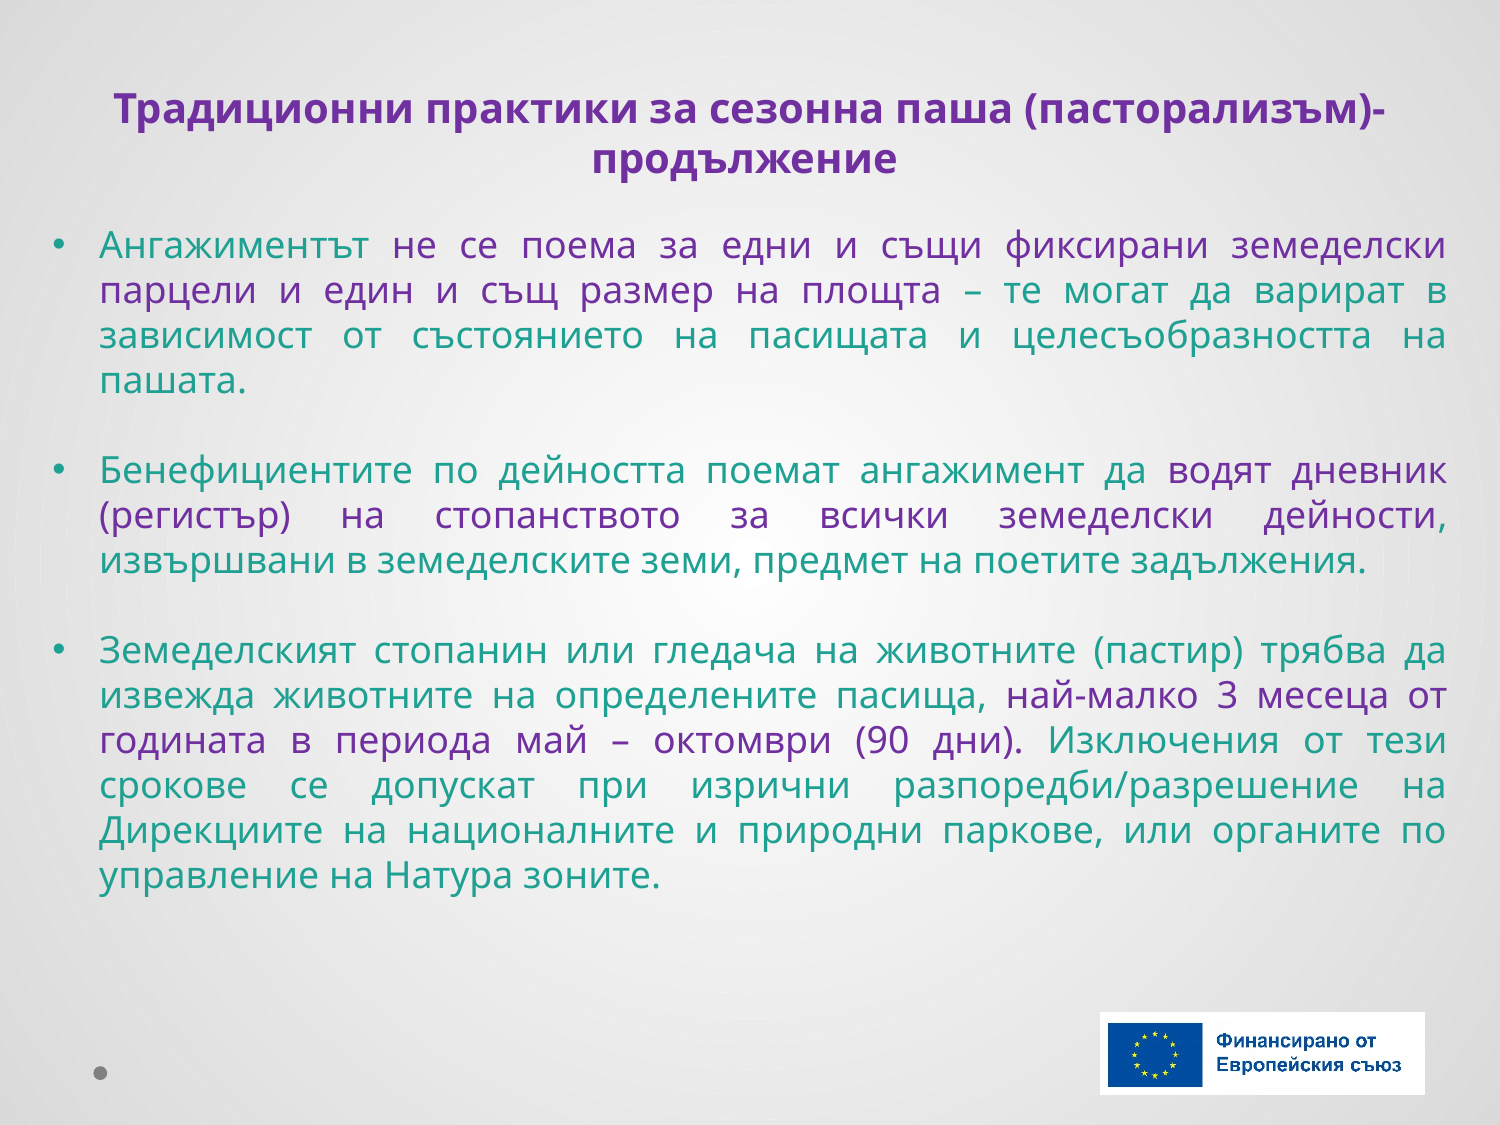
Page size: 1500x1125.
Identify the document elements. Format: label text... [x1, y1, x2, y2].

text_box Ангажиментът не се поема за едни и същи фиксирани земеделски парцели и един и същ размер на площта – те могат да варират в зависимост от състоянието на пасищата и целесъобразността на пашата. Бенефициентите по дейността поемат ангажимент да водят дневник (регистър) на стопанството за всички земеделски дейности, извършвани в земеделските земи, предмет на поетите задължения. Земеделският стопанин или гледача на животните (пастир) трябва да извежда животните на определените пасища, най-малко 3 месеца от годината в периода май – октомври (90 дни). Изключения от тези срокове се допускат при изрични разпоредби/разрешение на Дирекциите на националните и природни паркове, или органите по управление на Натура зоните. [37, 214, 1463, 994]
text_box Традиционни практики за сезонна паша (пасторализъм)-продължение [51, 74, 1449, 190]
picture [1099, 1012, 1426, 1095]
